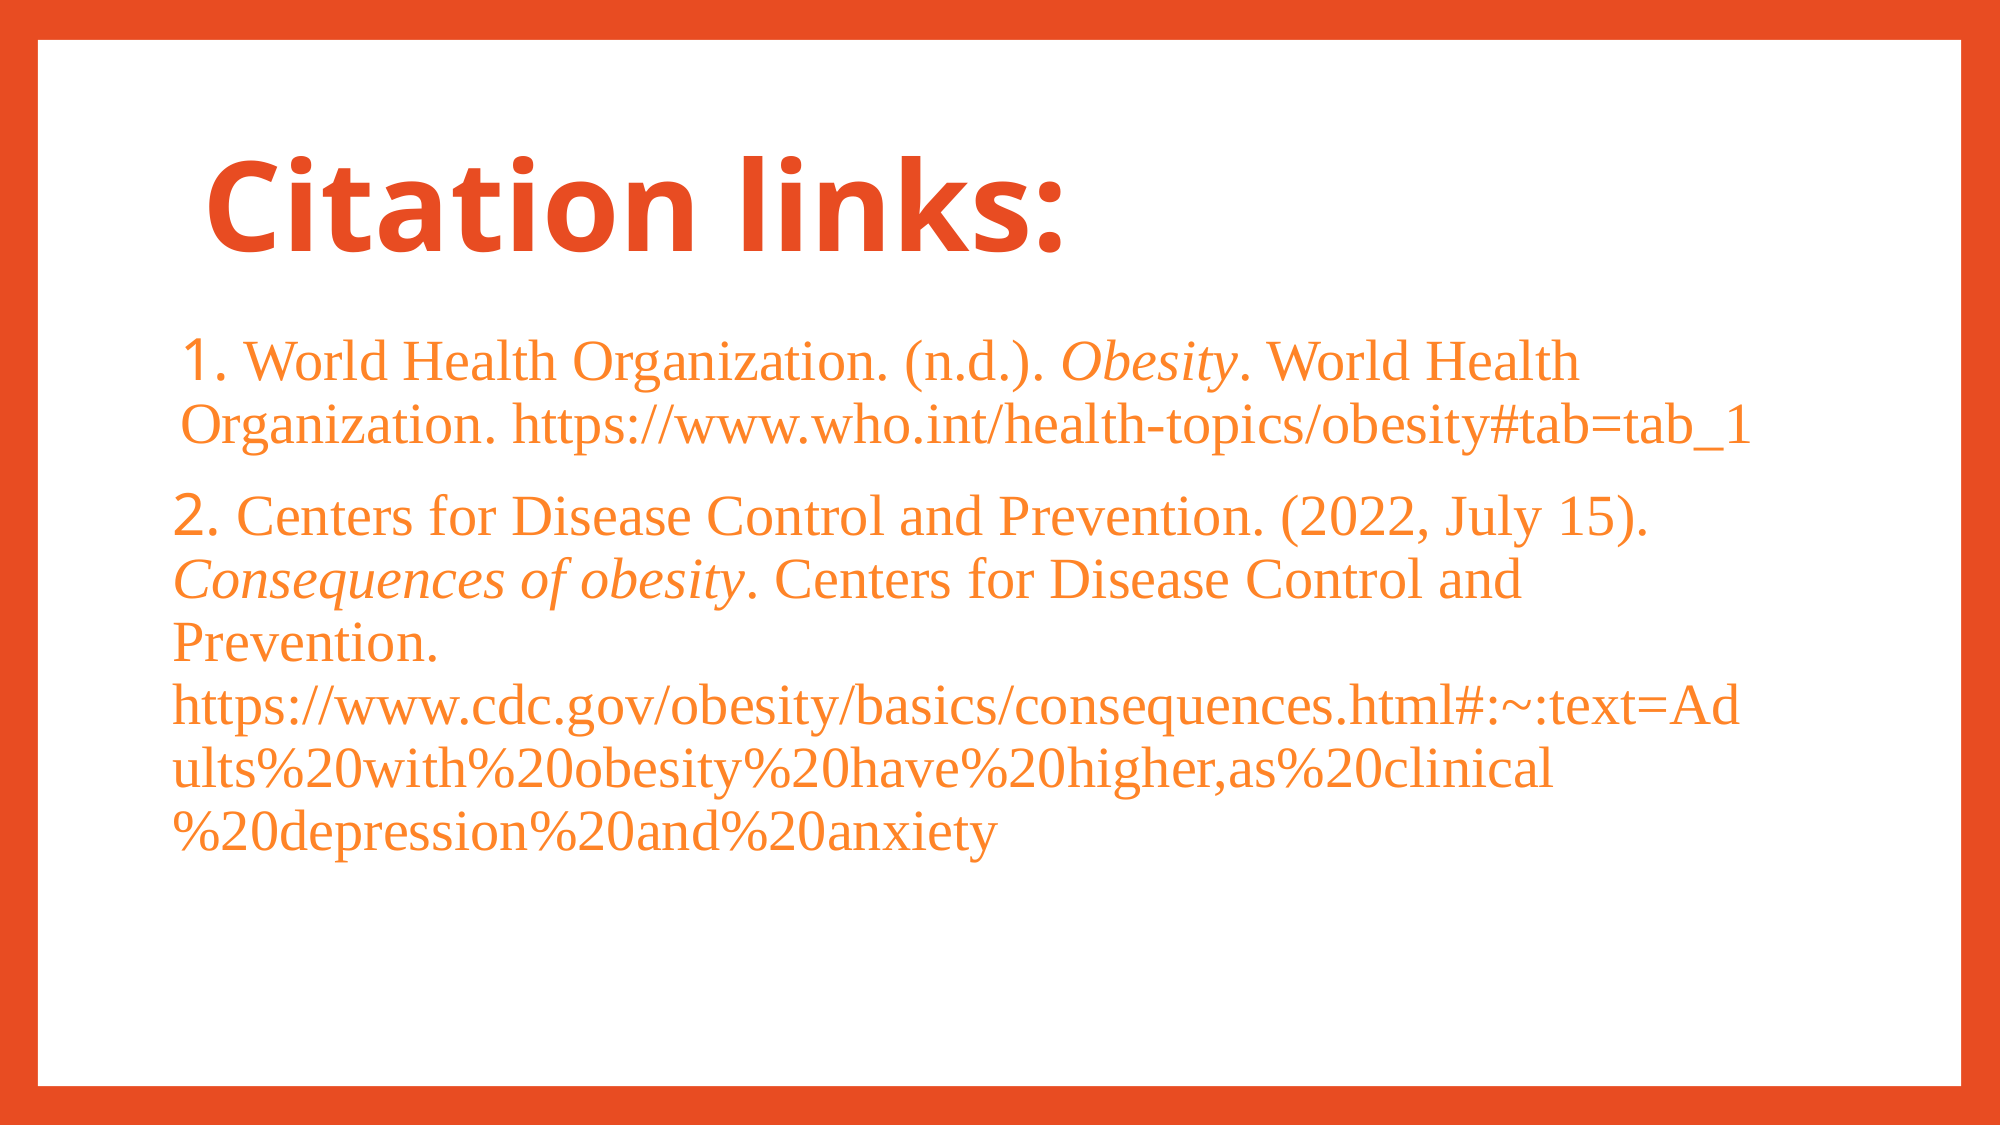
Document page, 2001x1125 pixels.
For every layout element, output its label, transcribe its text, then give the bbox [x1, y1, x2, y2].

list 1. World Health Organization. (n.d.). Obesity. World Health Organization. https://www.who.int/health-topics/obesity#tab=tab_1 2. Centers for Disease Control and Prevention. (2022, July 15). Consequences of obesity. Centers for Disease Control and Prevention. https://www.cdc.gov/obesity/basics/consequences.html#:~:text=Adults%20with%20obesity%20have%20higher,as%20clinical%20depression%20and%20anxiety [157, 322, 1778, 985]
title Citation links: [187, 99, 1808, 323]
